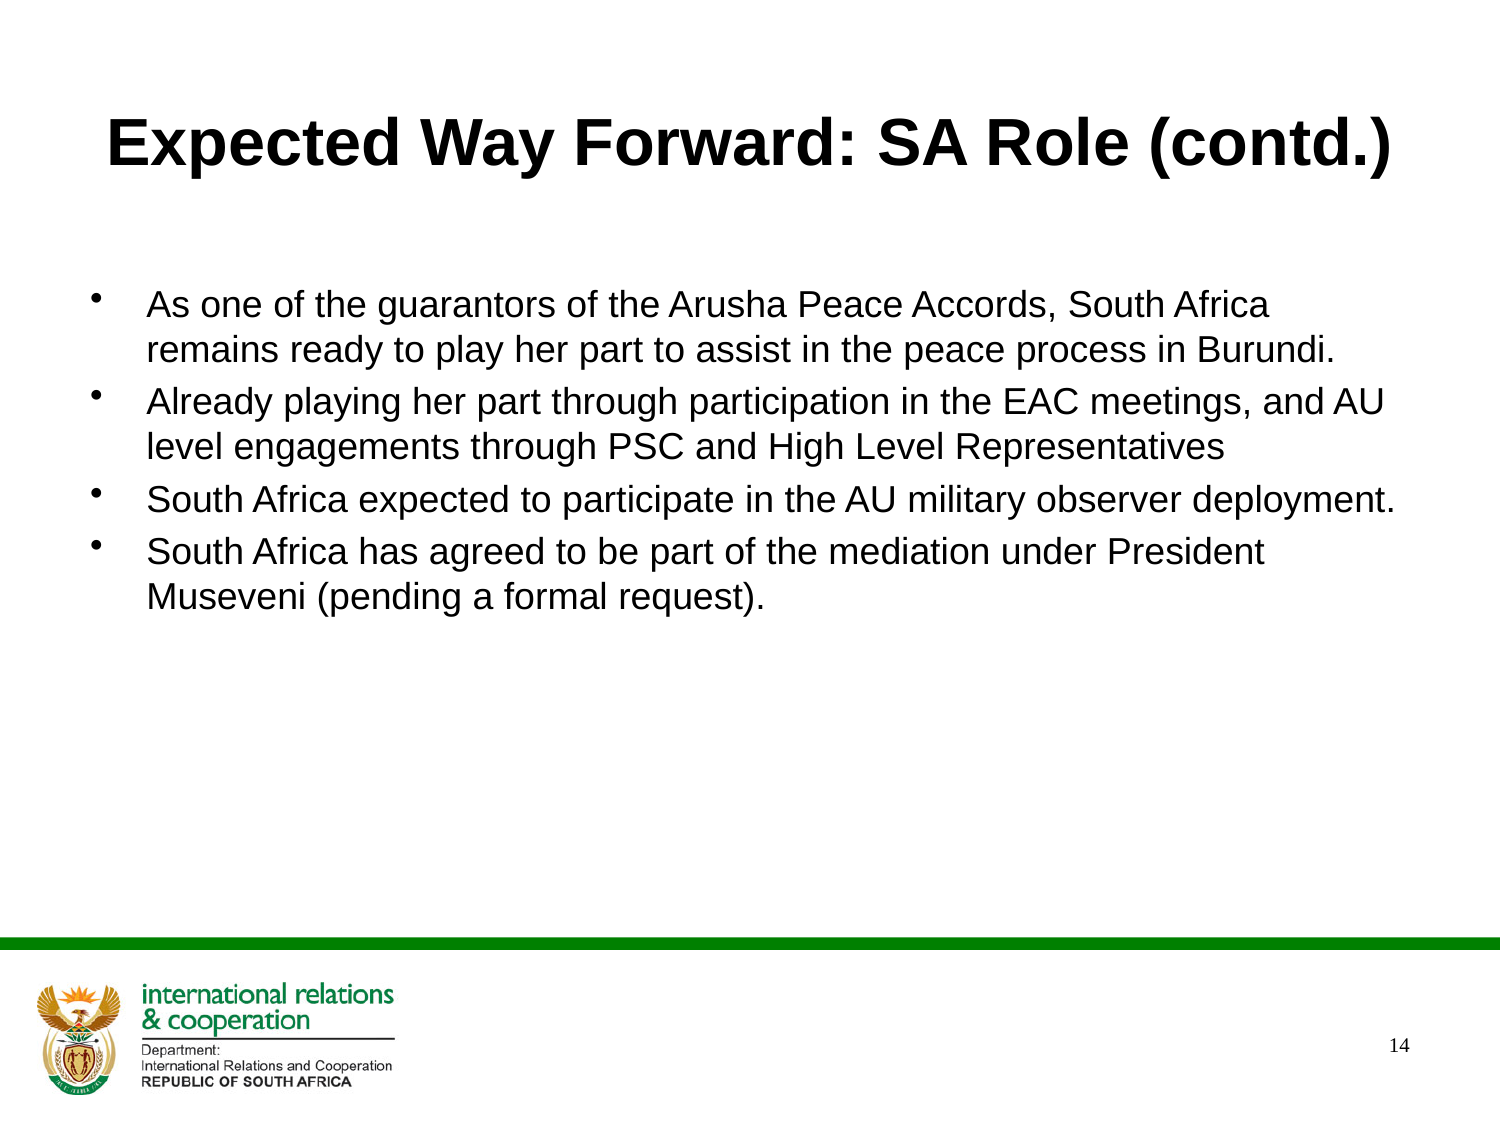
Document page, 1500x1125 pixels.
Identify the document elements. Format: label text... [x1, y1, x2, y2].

title Expected Way Forward: SA Role (contd.) [74, 44, 1426, 219]
picture [37, 974, 400, 1095]
slide_number 14 [1074, 1024, 1426, 1103]
list As one of the guarantors of the Arusha Peace Accords, South Africa remains ready to play her part to assist in the peace process in Burundi. Already playing her part through participation in the EAC meetings, and AU level engagements through PSC and High Level Representatives South Africa expected to participate in the AU military observer deployment. South Africa has agreed to be part of the mediation under President Museveni (pending a formal request). [74, 219, 1426, 883]
